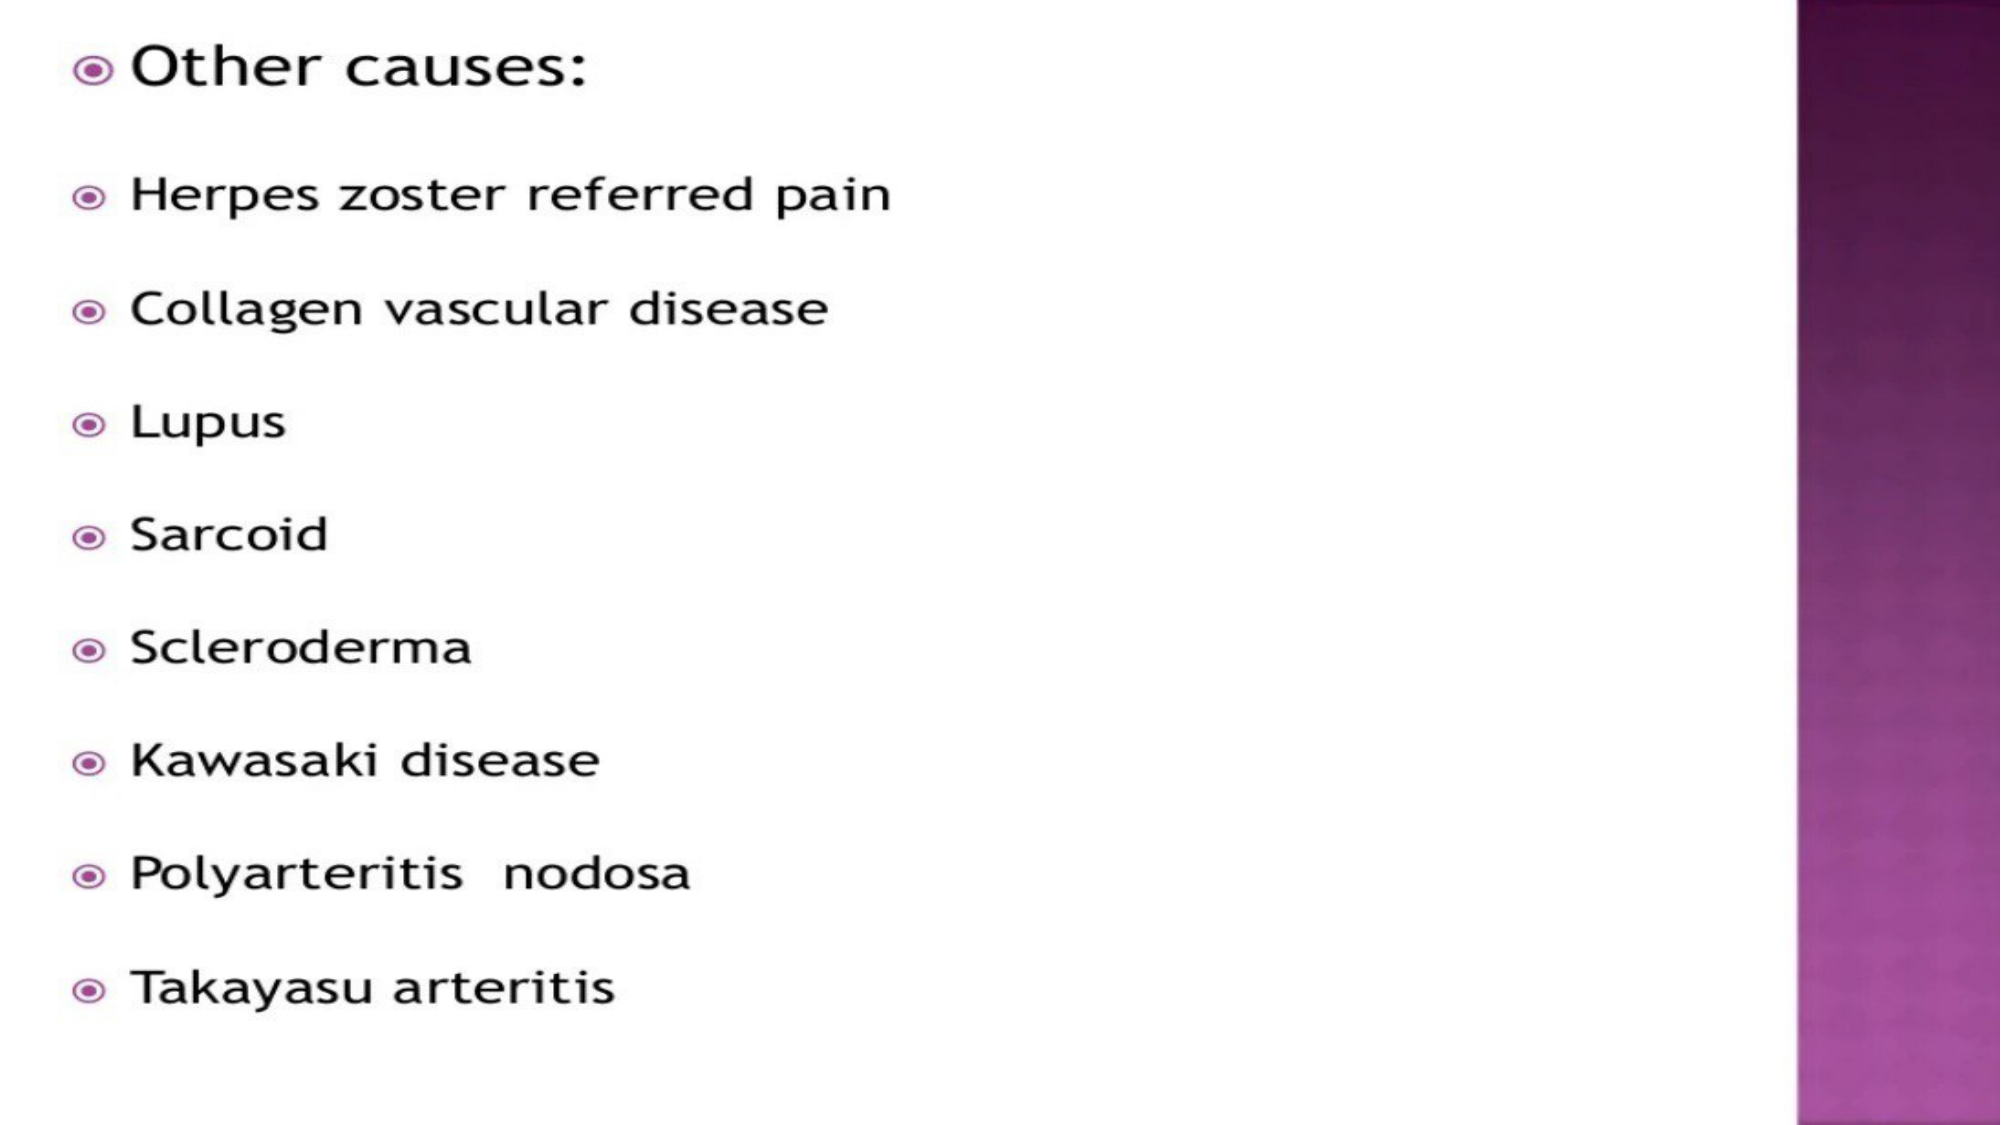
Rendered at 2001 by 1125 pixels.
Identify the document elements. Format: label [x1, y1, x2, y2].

list [0, 0, 2000, 1125]
